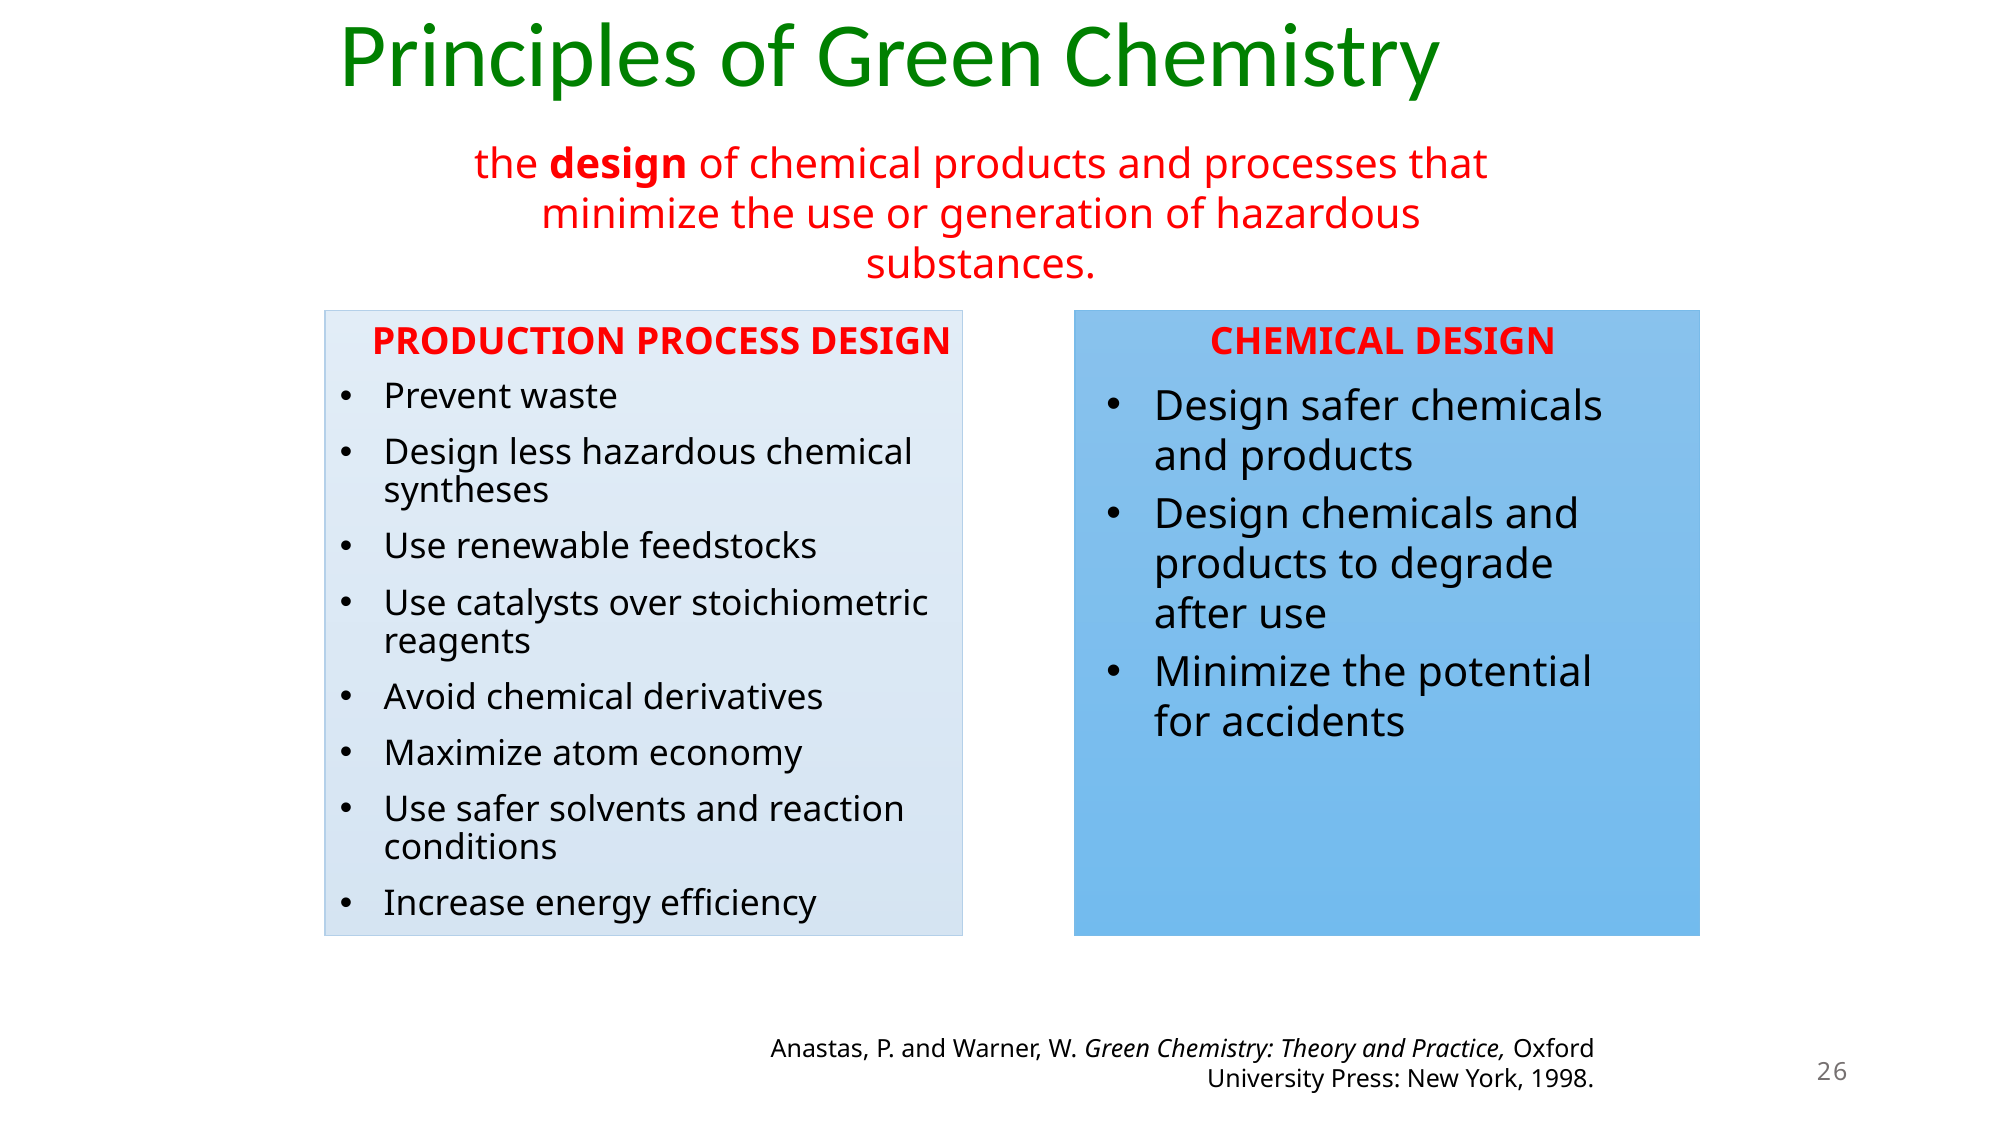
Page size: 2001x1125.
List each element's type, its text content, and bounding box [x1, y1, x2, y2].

text_box Anastas, P. and Warner, W. Green Chemistry: Theory and Practice, Oxford University Press: New York, 1998. [724, 1024, 1610, 1100]
text_box [1074, 310, 1700, 936]
title Principles of Green Chemistry [324, 0, 1675, 188]
list Prevent waste Design less hazardous chemical syntheses Use renewable feedstocks Use catalysts over stoichiometric reagents Avoid chemical derivatives Maximize atom economy Use safer solvents and reaction conditions Increase energy efficiency [324, 370, 1025, 936]
slide_number 26 [1412, 1042, 1863, 1103]
text_box [324, 310, 357, 370]
text_box CHEMICAL DESIGN [1195, 310, 1571, 370]
text_box Design safer chemicals and products Design chemicals and products to degrade after use Minimize the potential for accidents [1091, 370, 1650, 811]
text_box the design of chemical products and processes that minimize the use or generation of hazardous substances. [444, 129, 1518, 295]
text_box PRODUCTION PROCESS DESIGN [357, 310, 967, 370]
